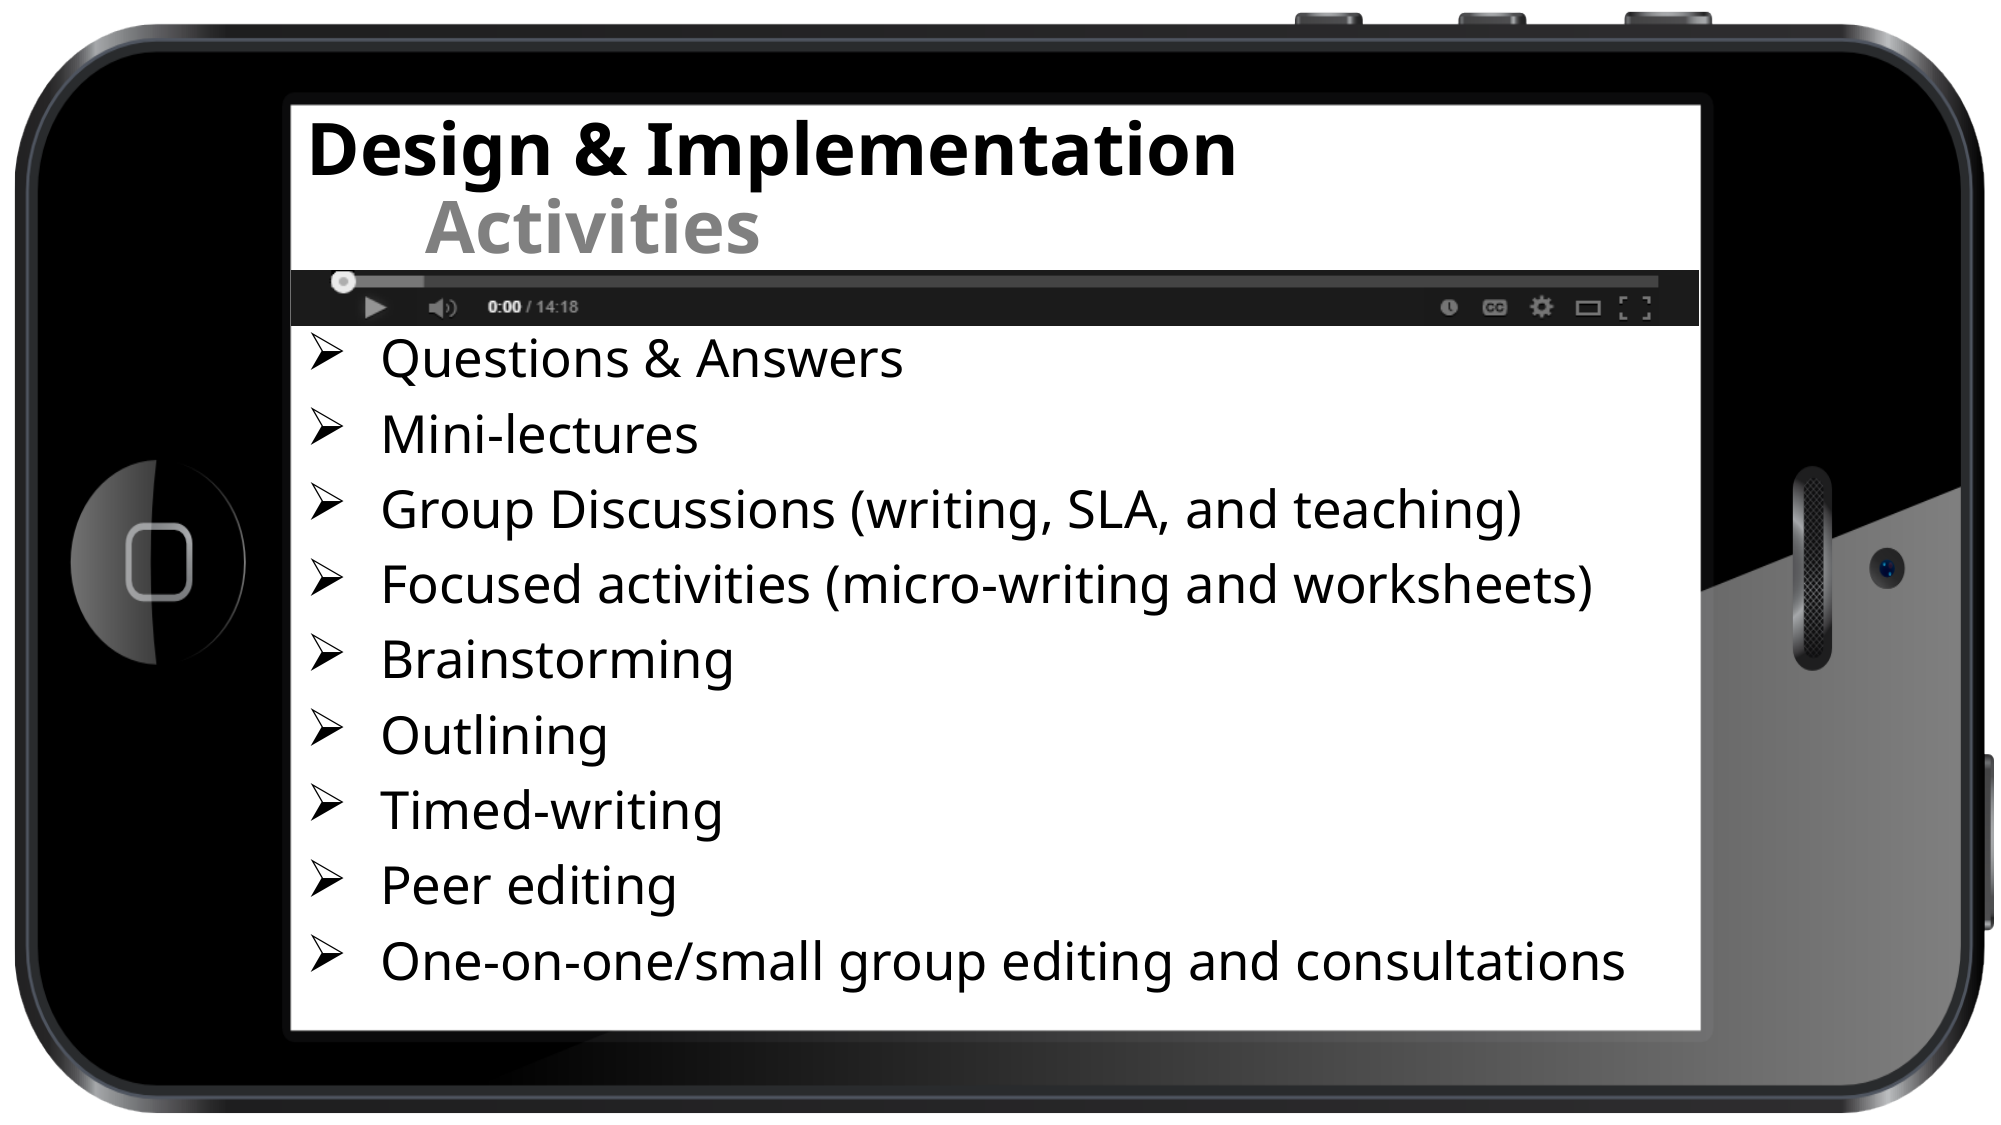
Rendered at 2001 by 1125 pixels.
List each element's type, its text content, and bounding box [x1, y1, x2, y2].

picture [14, 0, 1994, 1125]
title Design & Implementation Activities [291, 105, 1699, 278]
list Questions & Answers Mini-lectures Group Discussions (writing, SLA, and teaching) Focused activities (micro-writing and worksheets) Brainstorming Outlining Timed-writing Peer editing One-on-one/small group editing and consultations [291, 325, 1699, 1014]
